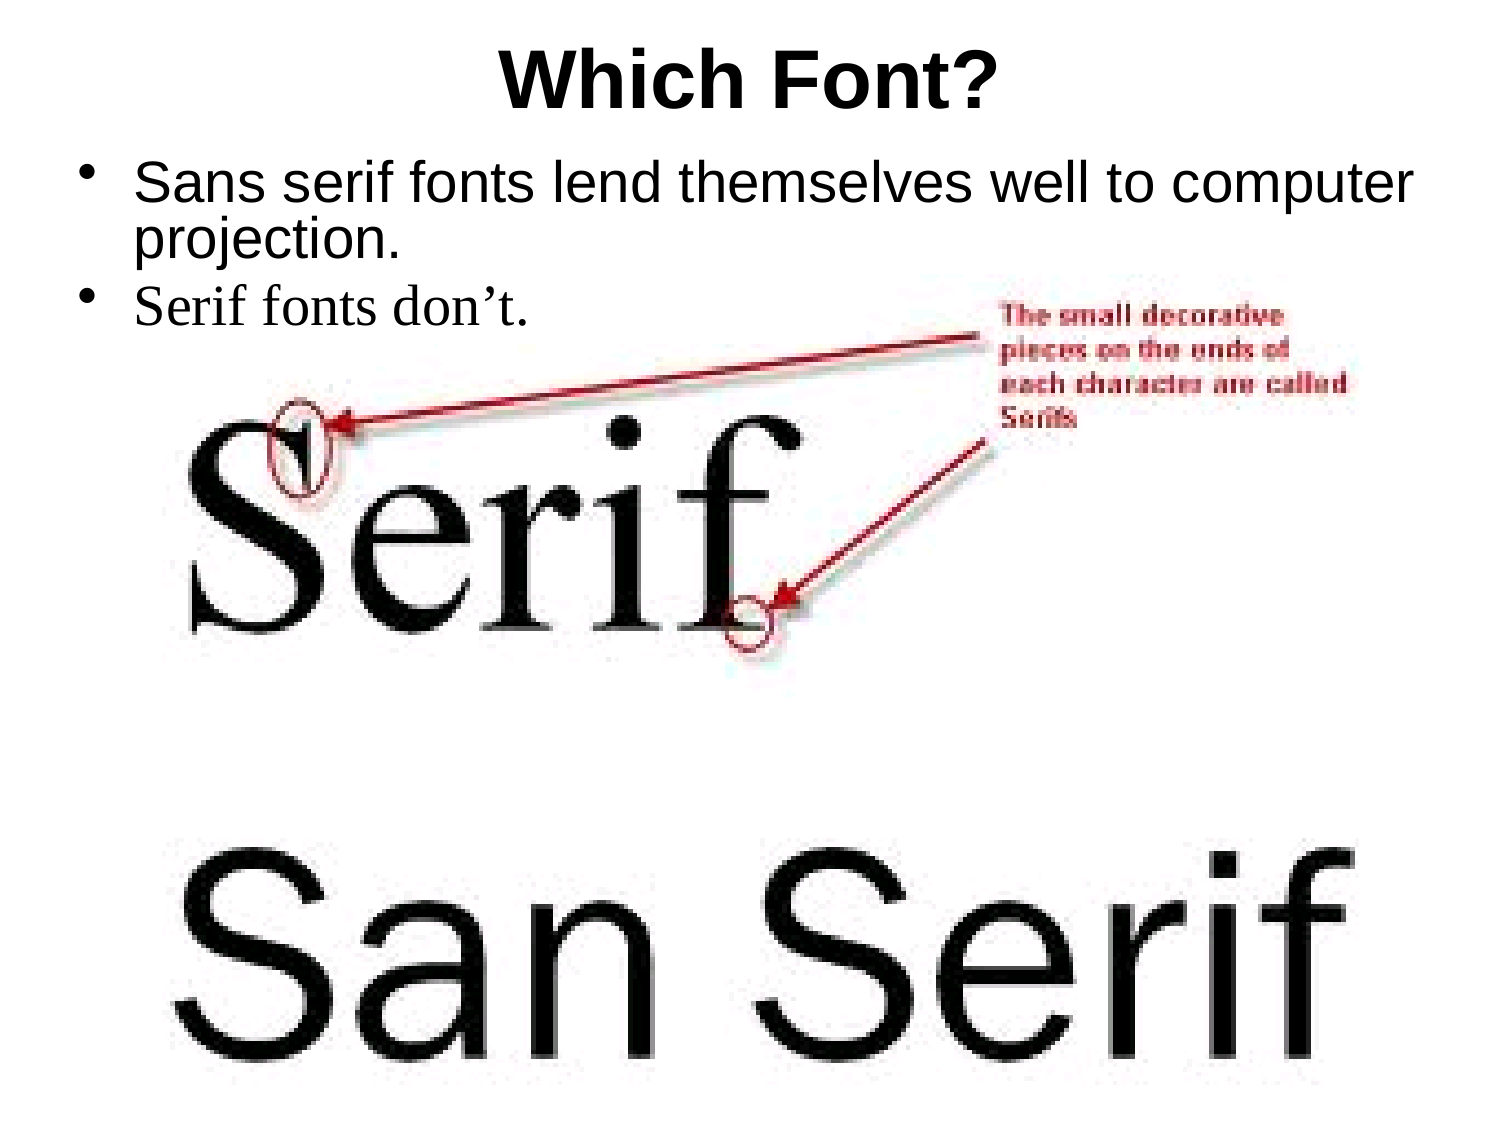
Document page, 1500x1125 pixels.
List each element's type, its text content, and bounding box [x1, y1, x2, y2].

list Sans serif fonts lend themselves well to computer projection. Serif fonts don’t. [62, 149, 1438, 893]
picture [162, 274, 1365, 1090]
title Which Font? [75, 0, 1425, 149]
